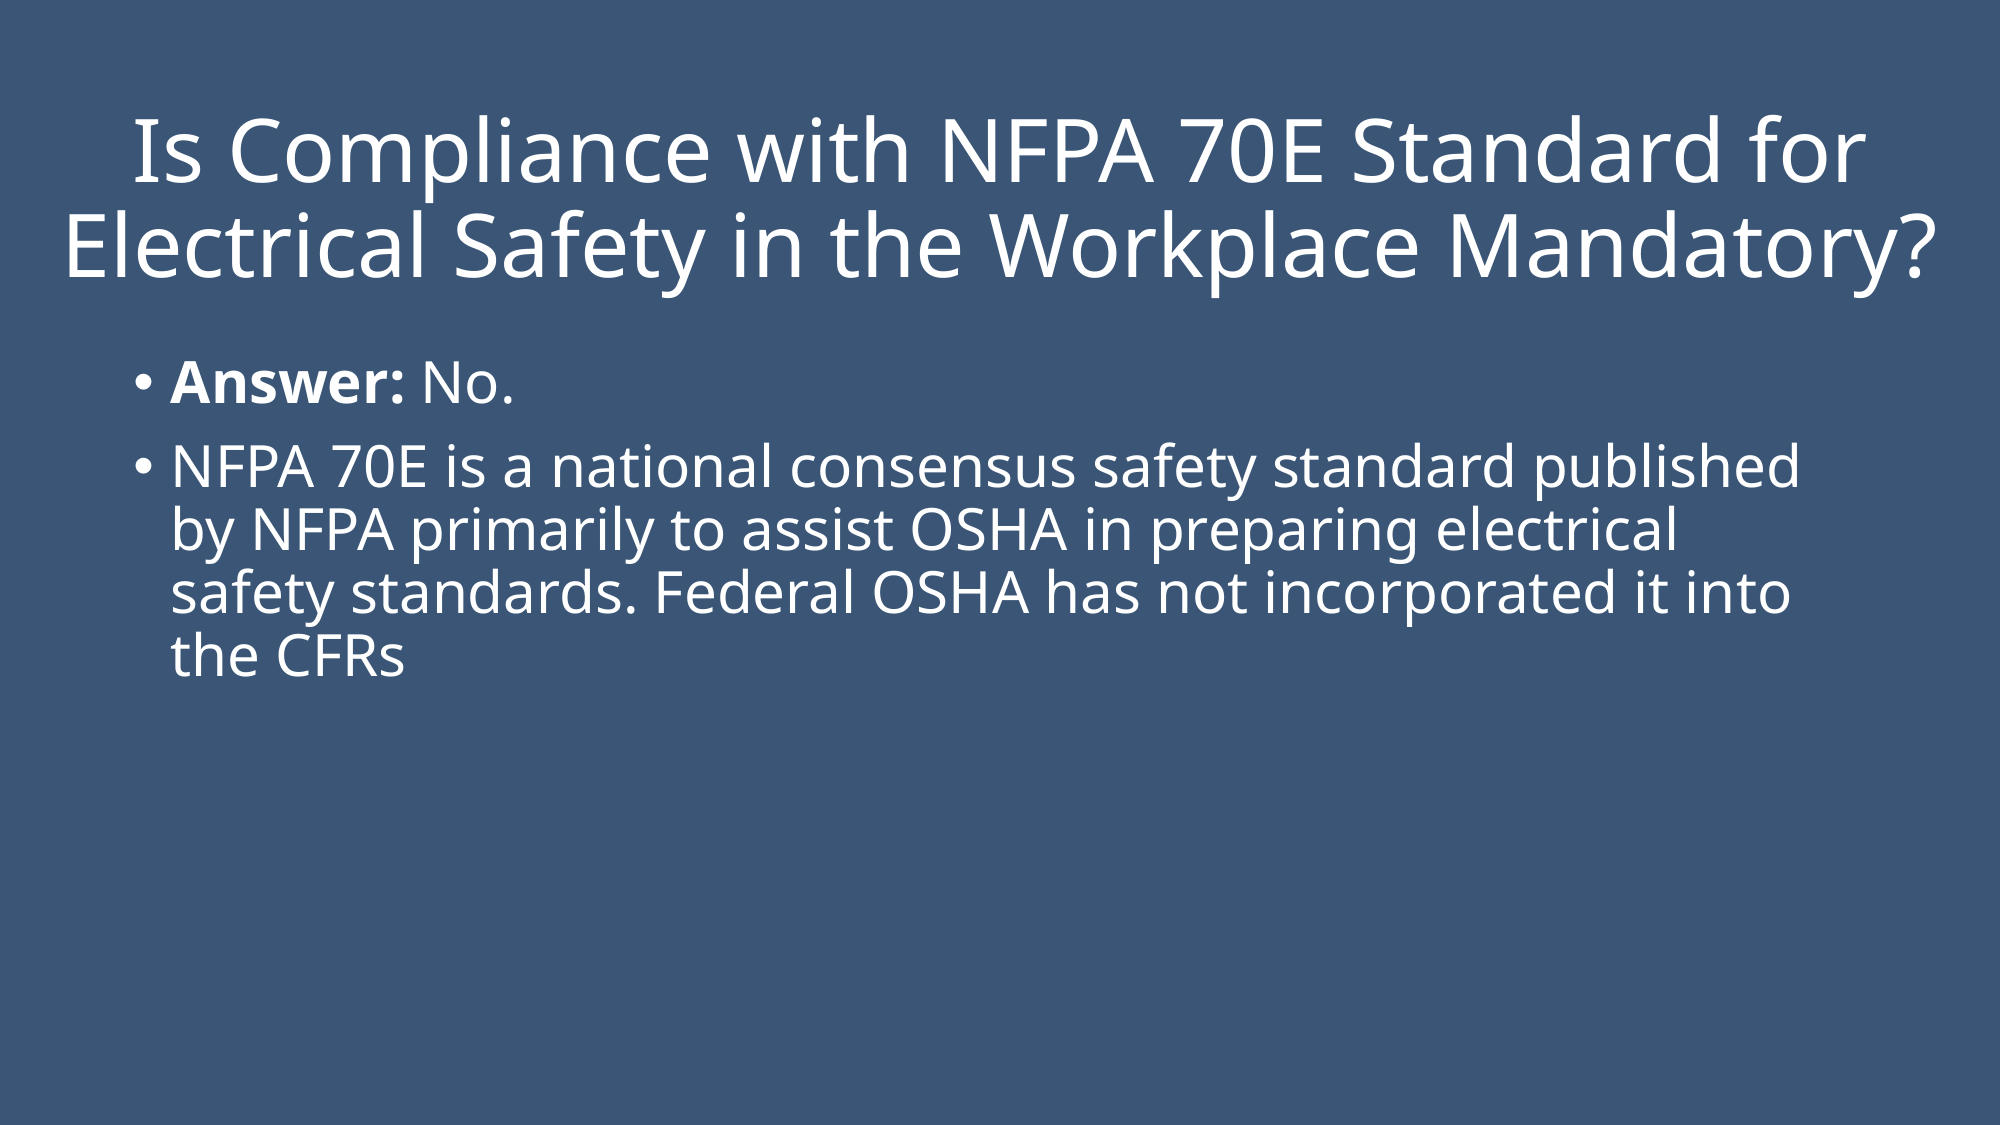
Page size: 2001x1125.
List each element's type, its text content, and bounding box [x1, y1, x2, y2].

list Answer: No. NFPA 70E is a national consensus safety standard published by NFPA primarily to assist OSHA in preparing electrical safety standards. Federal OSHA has not incorporated it into the CFRs [118, 345, 1844, 1060]
title Is Compliance with NFPA 70E Standard for Electrical Safety in the Workplace Mandatory? [44, 56, 1958, 346]
